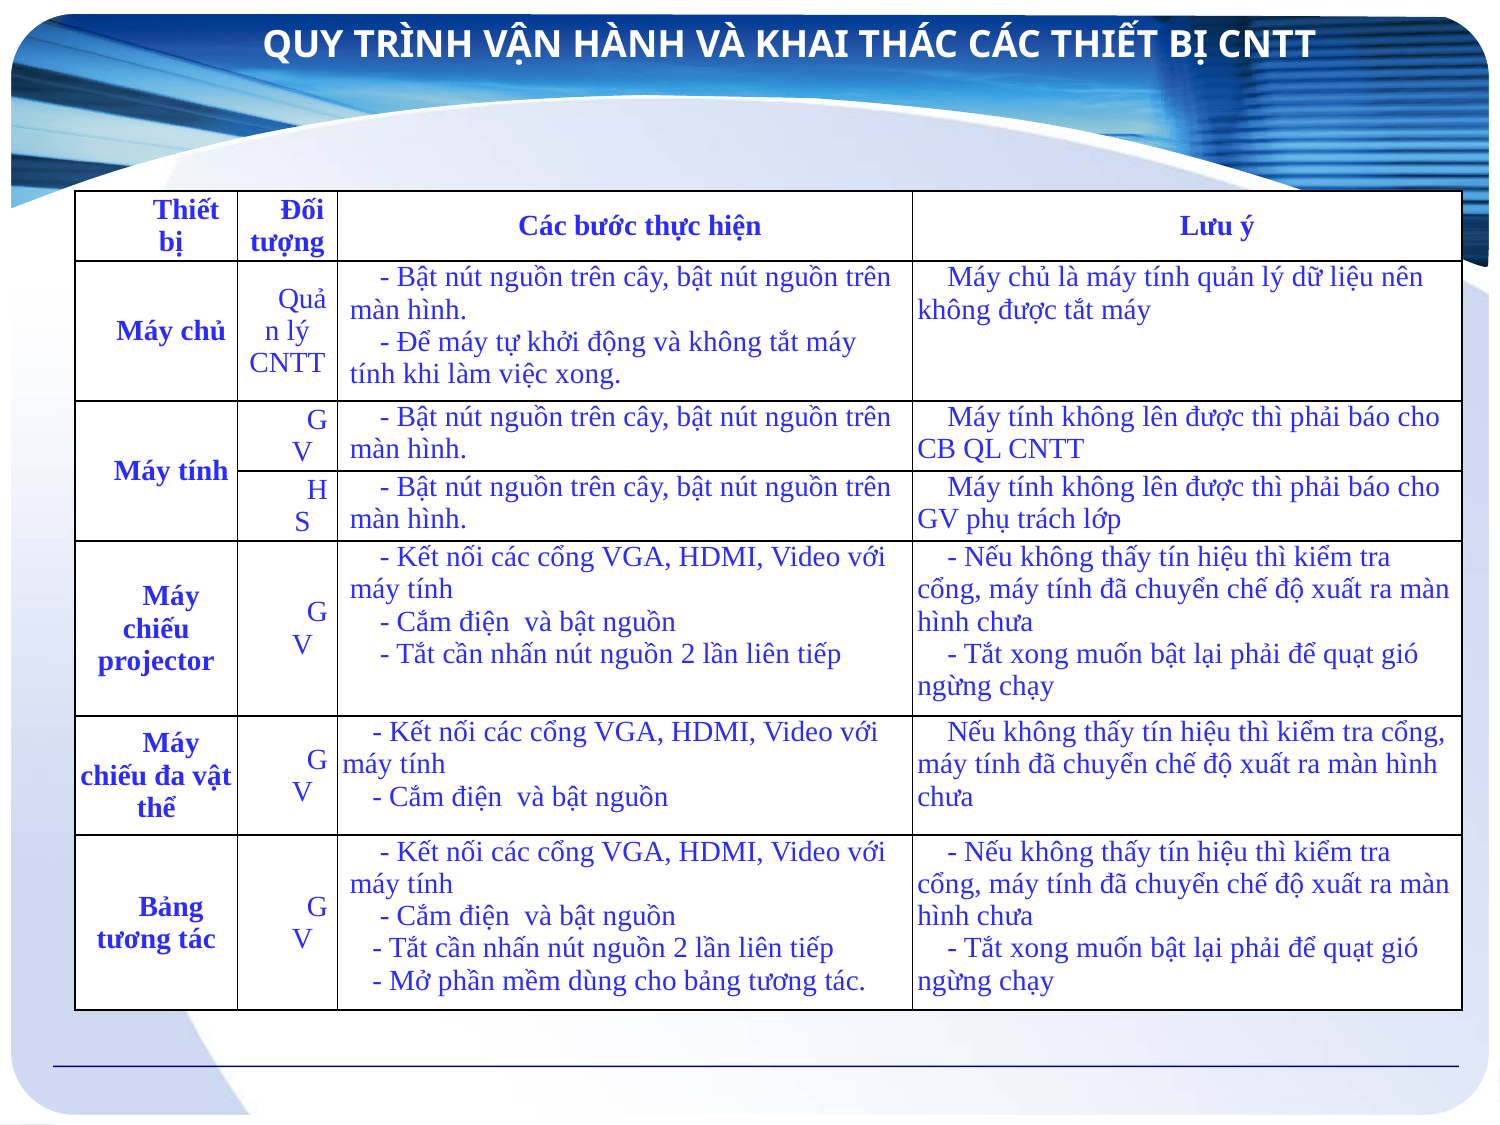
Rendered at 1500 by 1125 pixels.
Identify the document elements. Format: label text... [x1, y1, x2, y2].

table_cell - Kết nối các cổng VGA, HDMI, Video với máy tính - Cắm điện và bật nguồn - Tắt cần nhấn nút nguồn 2 lần liên tiếp [338, 542, 912, 715]
table_cell Máy tính không lên được thì phải báo cho CB QL CNTT [913, 402, 1461, 470]
table_cell - Nếu không thấy tín hiệu thì kiểm tra cổng, máy tính đã chuyển chế độ xuất ra màn hình chưa - Tắt xong muốn bật lại phải để quạt gió ngừng chạy [913, 542, 1461, 715]
table_cell Nếu không thấy tín hiệu thì kiểm tra cổng, máy tính đã chuyển chế độ xuất ra màn hình chưa [913, 717, 1461, 834]
table_cell Máy chủ là máy tính quản lý dữ liệu nên không được tắt máy [913, 262, 1461, 400]
text_box QUY TRÌNH VẬN HÀNH VÀ KHAI THÁC CÁC THIẾT BỊ CNTT [125, 12, 1425, 73]
table_cell HS [238, 472, 337, 540]
table_cell Máy chủ [76, 262, 237, 400]
table_cell Máy tính [76, 402, 237, 540]
table_cell Bảng tương tác [76, 836, 237, 1009]
table_header Đối tượng [238, 192, 337, 260]
table_cell GV [238, 717, 337, 834]
table_cell - Bật nút nguồn trên cây, bật nút nguồn trên màn hình. [338, 472, 912, 540]
table_cell Máy chiếu đa vật thể [76, 717, 237, 834]
table_header Các bước thực hiện [338, 192, 912, 260]
table_cell Máy chiếu projector [76, 542, 237, 715]
table_cell - Bật nút nguồn trên cây, bật nút nguồn trên màn hình. [338, 402, 912, 470]
table_cell Máy tính không lên được thì phải báo cho GV phụ trách lớp [913, 472, 1461, 540]
table_cell - Kết nối các cổng VGA, HDMI, Video với máy tính - Cắm điện và bật nguồn [338, 717, 912, 834]
table_cell - Kết nối các cổng VGA, HDMI, Video với máy tính - Cắm điện và bật nguồn - Tắt cần nhấn nút nguồn 2 lần liên tiếp - Mở phần mềm dùng cho bảng tương tác. [338, 836, 912, 1009]
table_header Thiết bị [76, 192, 237, 260]
picture [11, 14, 1488, 1114]
table_cell - Bật nút nguồn trên cây, bật nút nguồn trên màn hình. - Để máy tự khởi động và không tắt máy tính khi làm việc xong. [338, 262, 912, 400]
table_header Lưu ý [913, 192, 1461, 260]
table_cell GV [238, 836, 337, 1009]
table_cell GV [238, 402, 337, 470]
table_cell GV [238, 542, 337, 715]
table_cell Quản lý CNTT [238, 262, 337, 400]
table_cell - Nếu không thấy tín hiệu thì kiểm tra cổng, máy tính đã chuyển chế độ xuất ra màn hình chưa - Tắt xong muốn bật lại phải để quạt gió ngừng chạy [913, 836, 1461, 1009]
